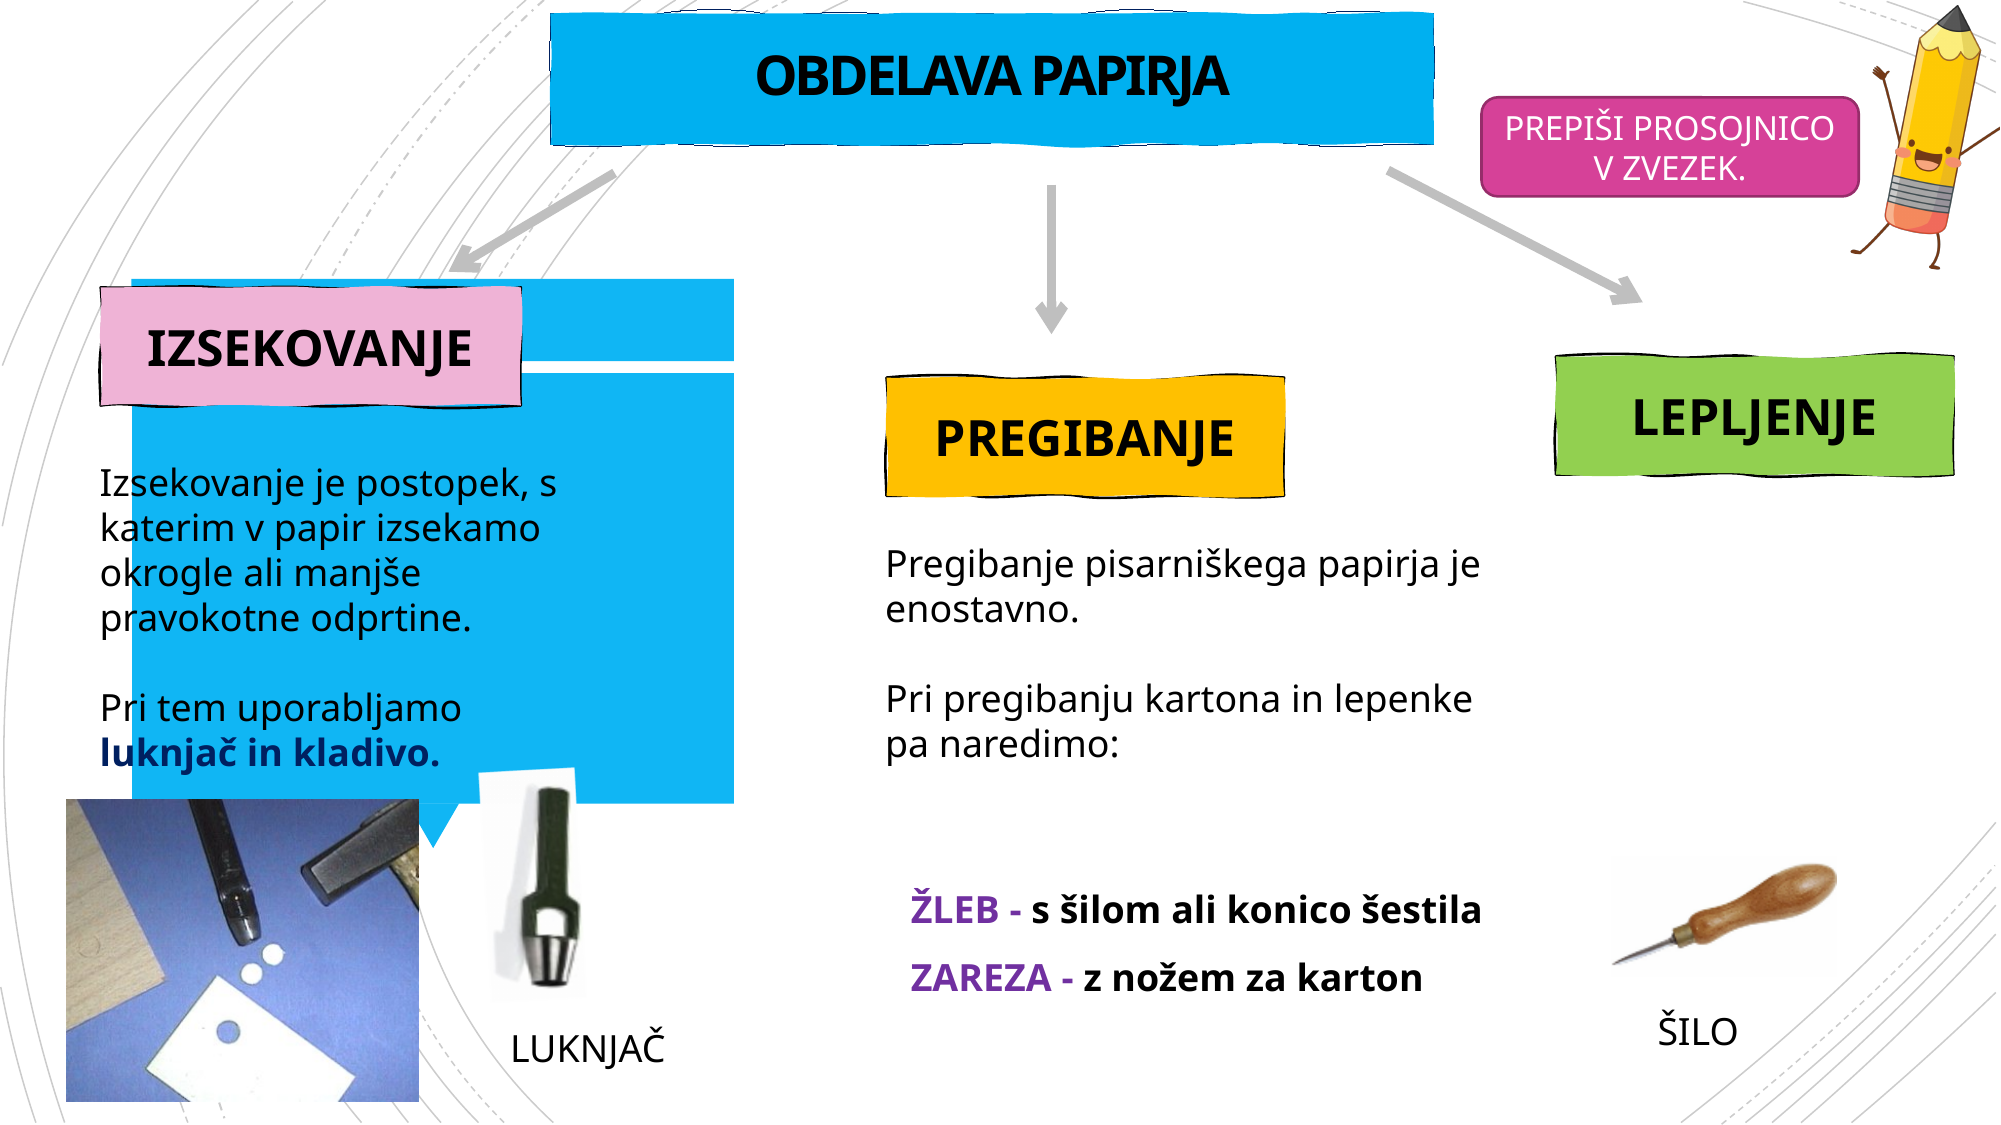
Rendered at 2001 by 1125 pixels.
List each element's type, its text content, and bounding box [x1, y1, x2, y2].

text_box Pregibanje pisarniškega papirja je enostavno. Pri pregibanju kartona in lepenke pa naredimo: [870, 532, 1497, 817]
text_box PREPIŠI PROSOJNICO V ZVEZEK. [1480, 95, 1860, 198]
picture [65, 768, 648, 1102]
text_box ŽLEB - s šilom ali konico šestila ZAREZA - z nožem za karton [895, 856, 1566, 1007]
text_box OBDELAVA PAPIRJA [549, 9, 1435, 148]
picture [1611, 856, 1838, 977]
picture [1838, 0, 2000, 279]
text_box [448, 172, 615, 272]
text_box IZSEKOVANJE [98, 285, 523, 410]
text_box LEPLJENJE [1553, 352, 1956, 479]
text_box Izsekovanje je postopek, s katerim v papir izsekamo okrogle ali manjše pravokotne odprtine. Pri tem uporabljamo luknjač in kladivo. [84, 451, 615, 781]
text_box PREGIBANJE [884, 373, 1286, 500]
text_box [1387, 169, 1644, 303]
text_box LUKNJAČ [495, 1017, 779, 1077]
text_box ŠILO [1642, 1000, 1927, 1061]
